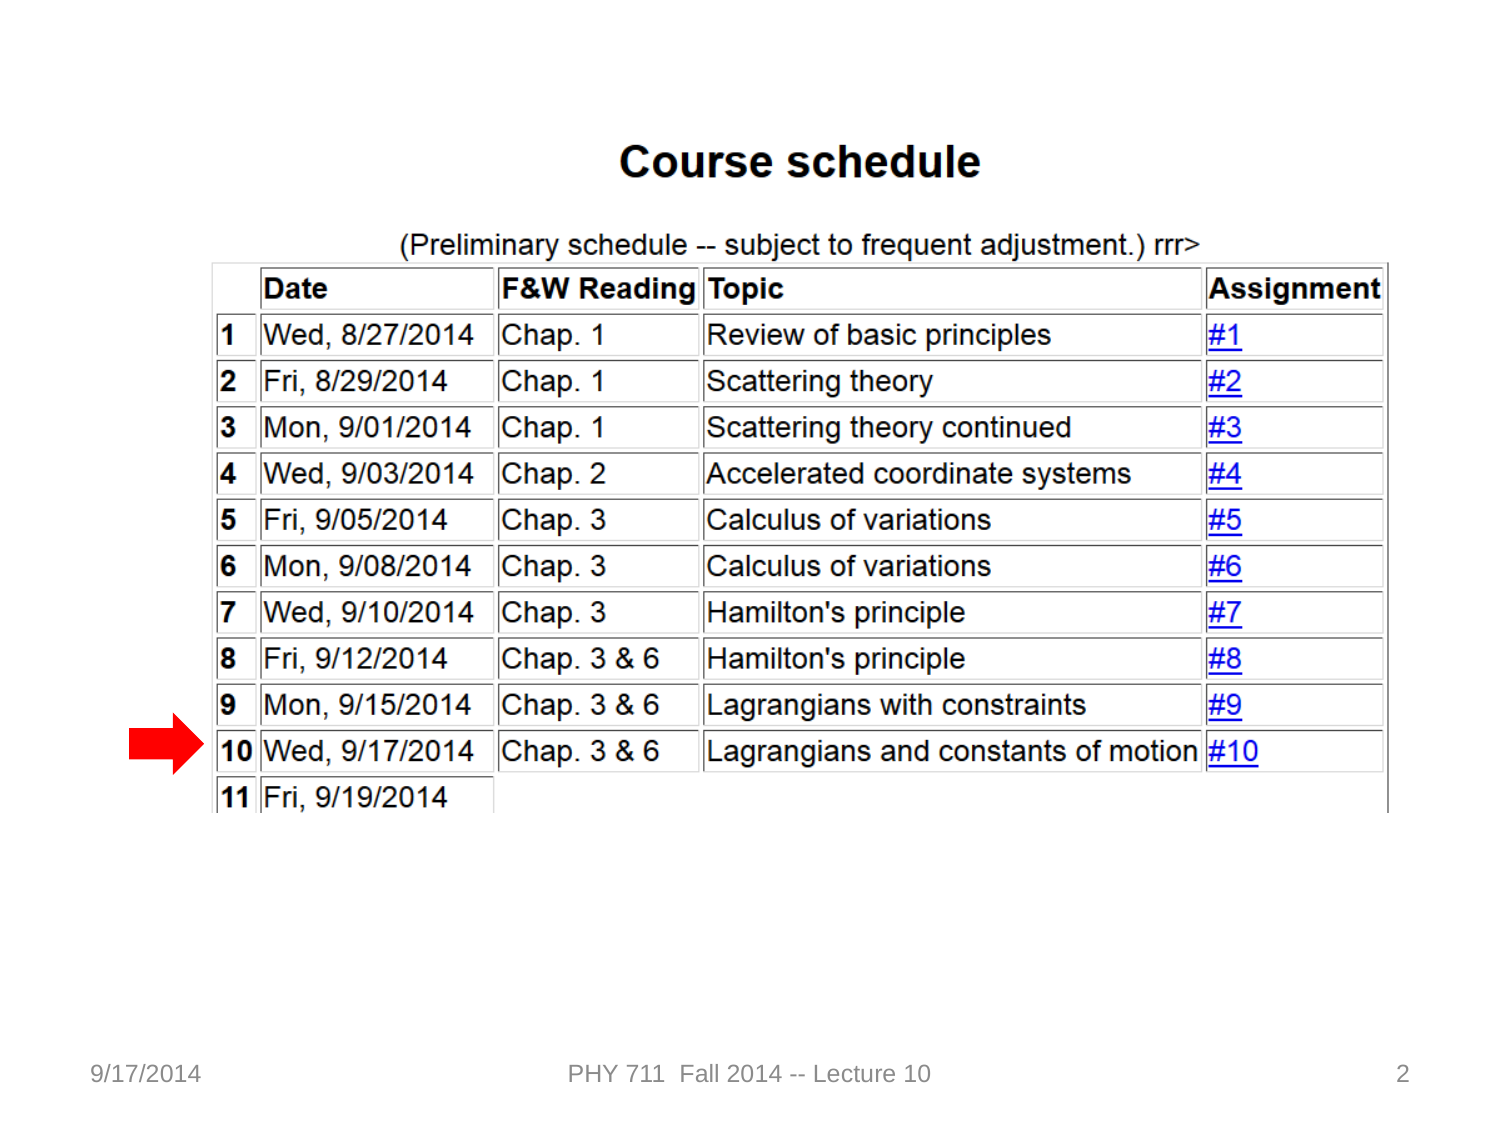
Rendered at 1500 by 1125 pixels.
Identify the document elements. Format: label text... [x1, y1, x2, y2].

slide_number 2 [1074, 1042, 1425, 1103]
text_box [127, 710, 198, 777]
picture [203, 112, 1430, 813]
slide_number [75, 1042, 425, 1103]
footer PHY 711 Fall 2014 -- Lecture 10 [512, 1042, 988, 1103]
